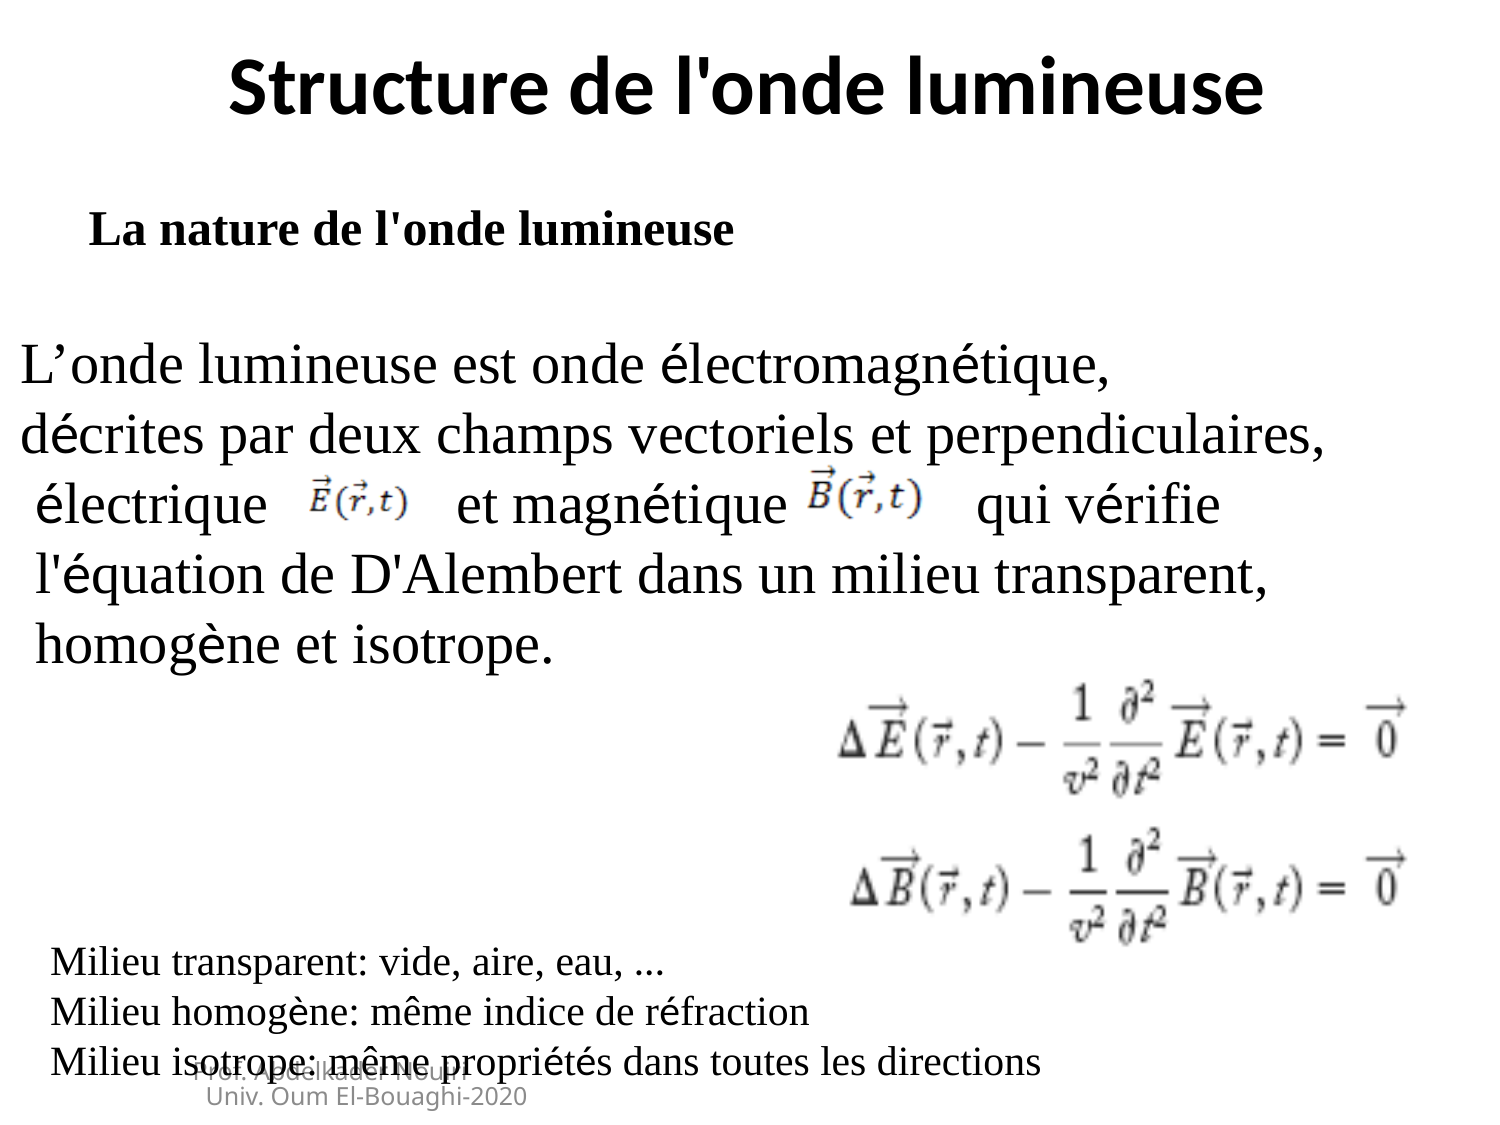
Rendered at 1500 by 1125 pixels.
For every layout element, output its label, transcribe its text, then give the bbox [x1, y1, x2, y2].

text_box L’onde lumineuse est onde électromagnétique, décrites par deux champs vectoriels et perpendiculaires, électrique et magnétique qui vérifie l'équation de D'Alembert dans un milieu transparent, homogène et isotrope. [5, 318, 1343, 683]
footer Prof. Abdelkader Nouiri Univ. Oum El-Bouaghi-2020 [512, 1042, 988, 1103]
picture [808, 644, 1454, 973]
text_box Milieu transparent: vide, aire, eau, … Milieu homogène: même indice de réfraction Milieu isotrope: même propriétés dans toutes les directions [35, 926, 1395, 1092]
picture [806, 463, 926, 528]
text_box Structure de l'onde lumineuse [214, 23, 1282, 139]
picture [308, 473, 411, 528]
text_box La nature de l'onde lumineuse [58, 187, 770, 263]
